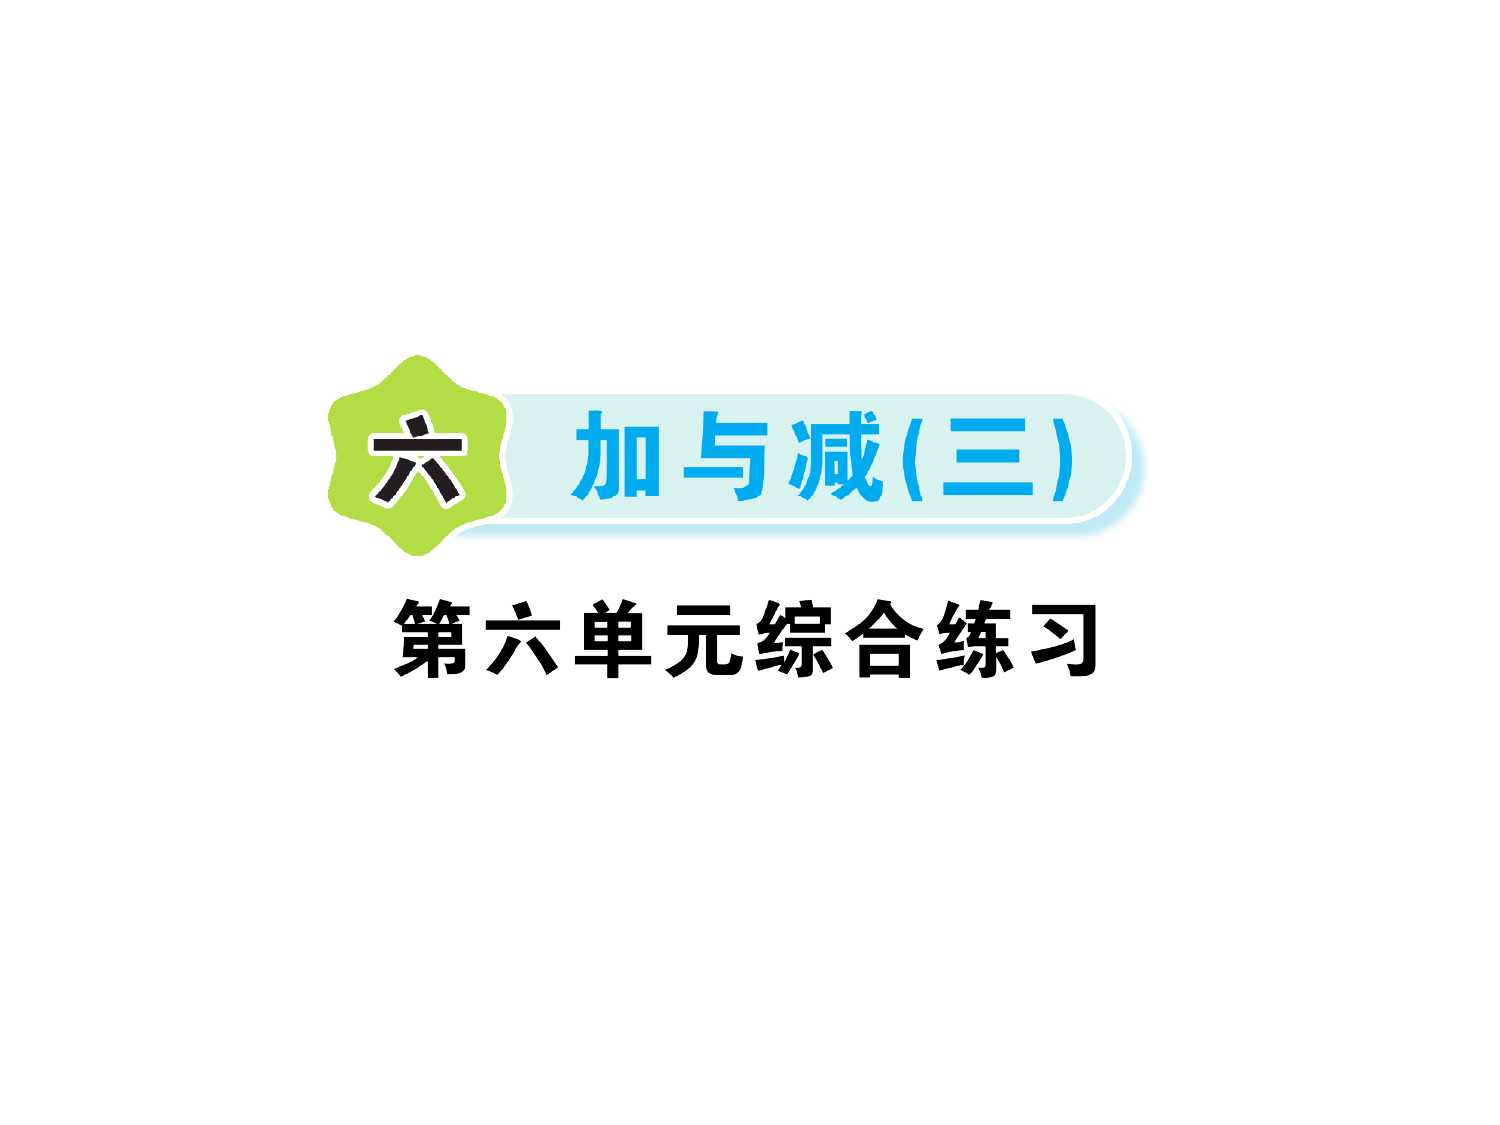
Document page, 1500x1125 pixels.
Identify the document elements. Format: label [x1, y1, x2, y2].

picture [324, 337, 1167, 575]
picture [389, 577, 1102, 696]
